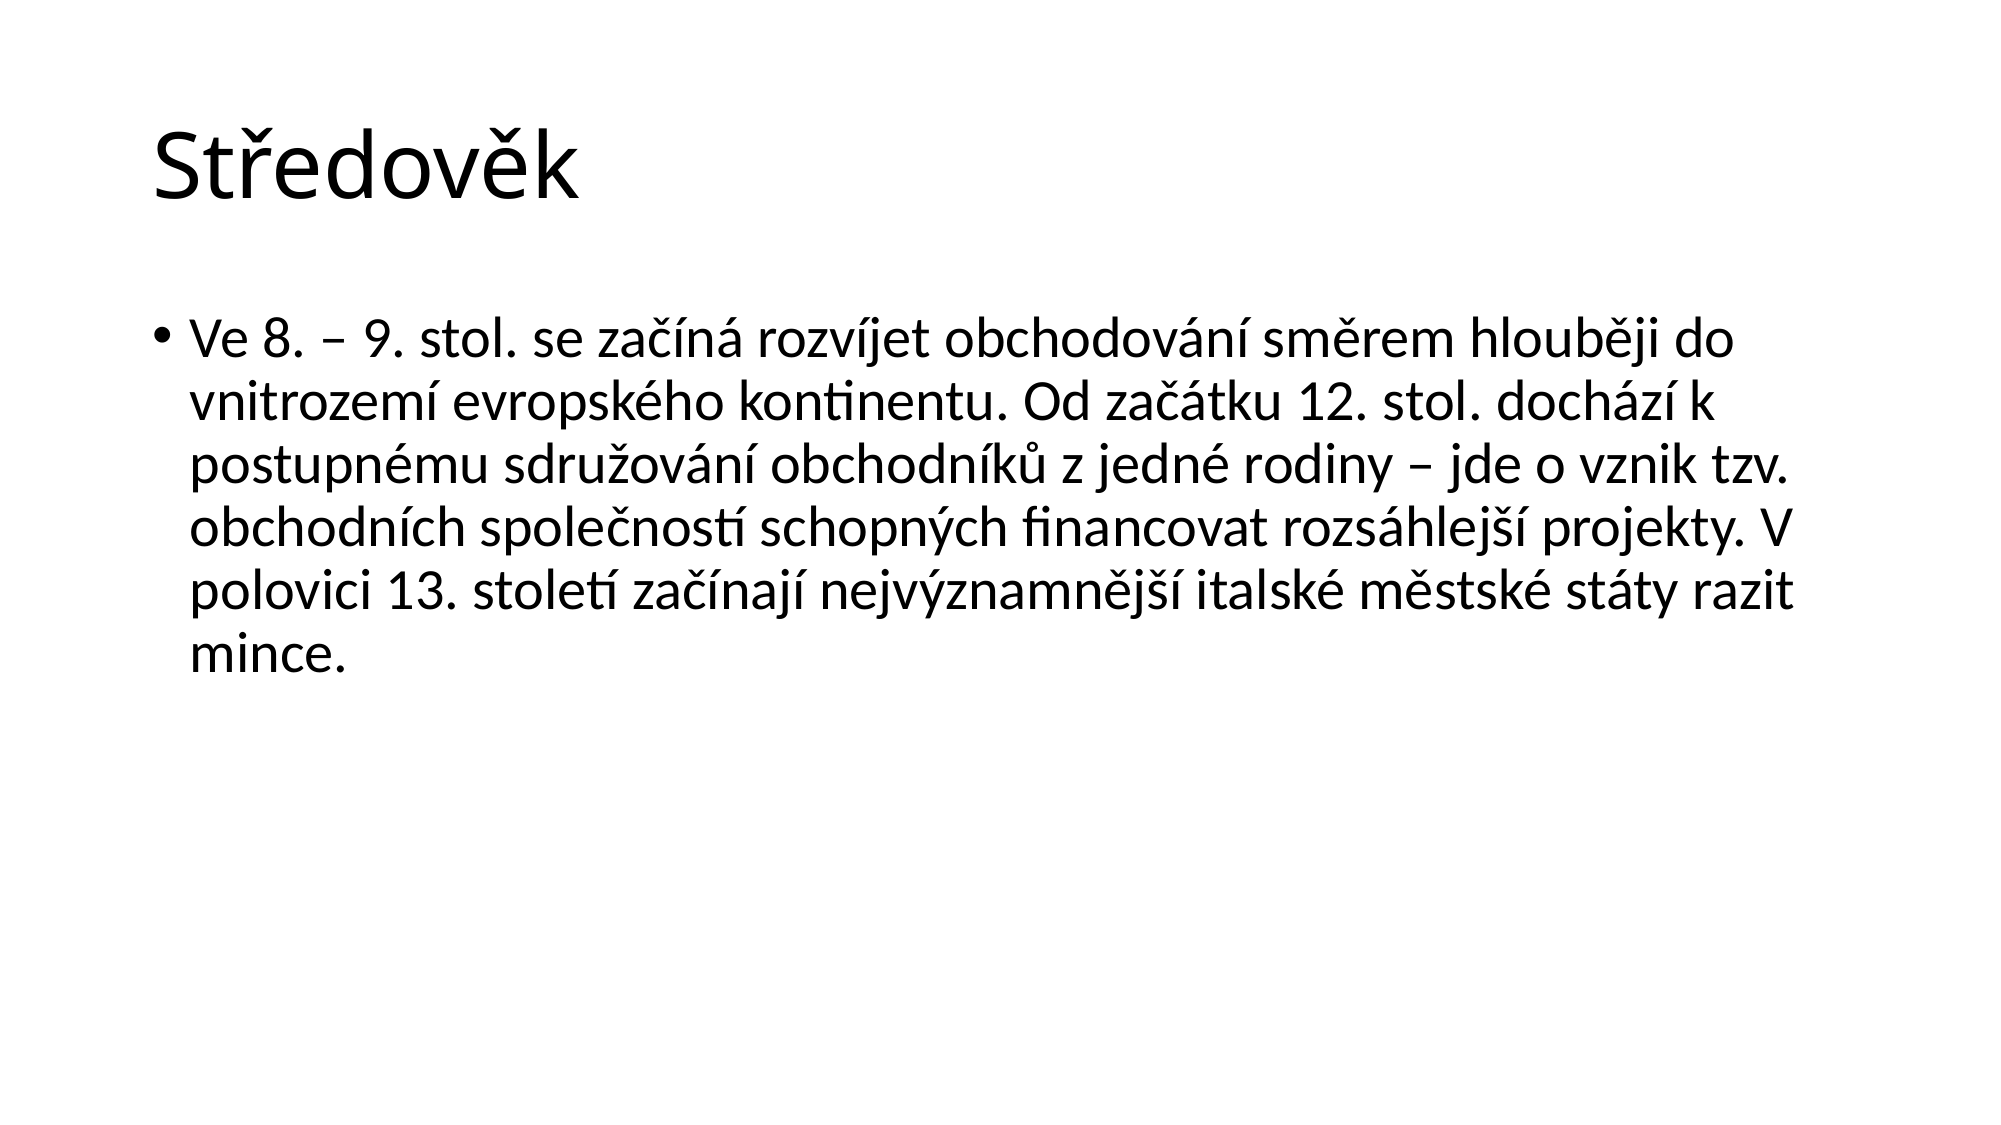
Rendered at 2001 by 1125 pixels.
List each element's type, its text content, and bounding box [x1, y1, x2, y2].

list Ve 8. – 9. stol. se začíná rozvíjet obchodování směrem hlouběji do vnitrozemí evropského kontinentu. Od začátku 12. stol. dochází k postupnému sdružování obchodníků z jedné rodiny – jde o vznik tzv. obchodních společností schopných financovat rozsáhlejší projekty. V polovici 13. století začínají nejvýznamnější italské městské státy razit mince. [137, 299, 1863, 1014]
title Středověk [137, 59, 1863, 278]
